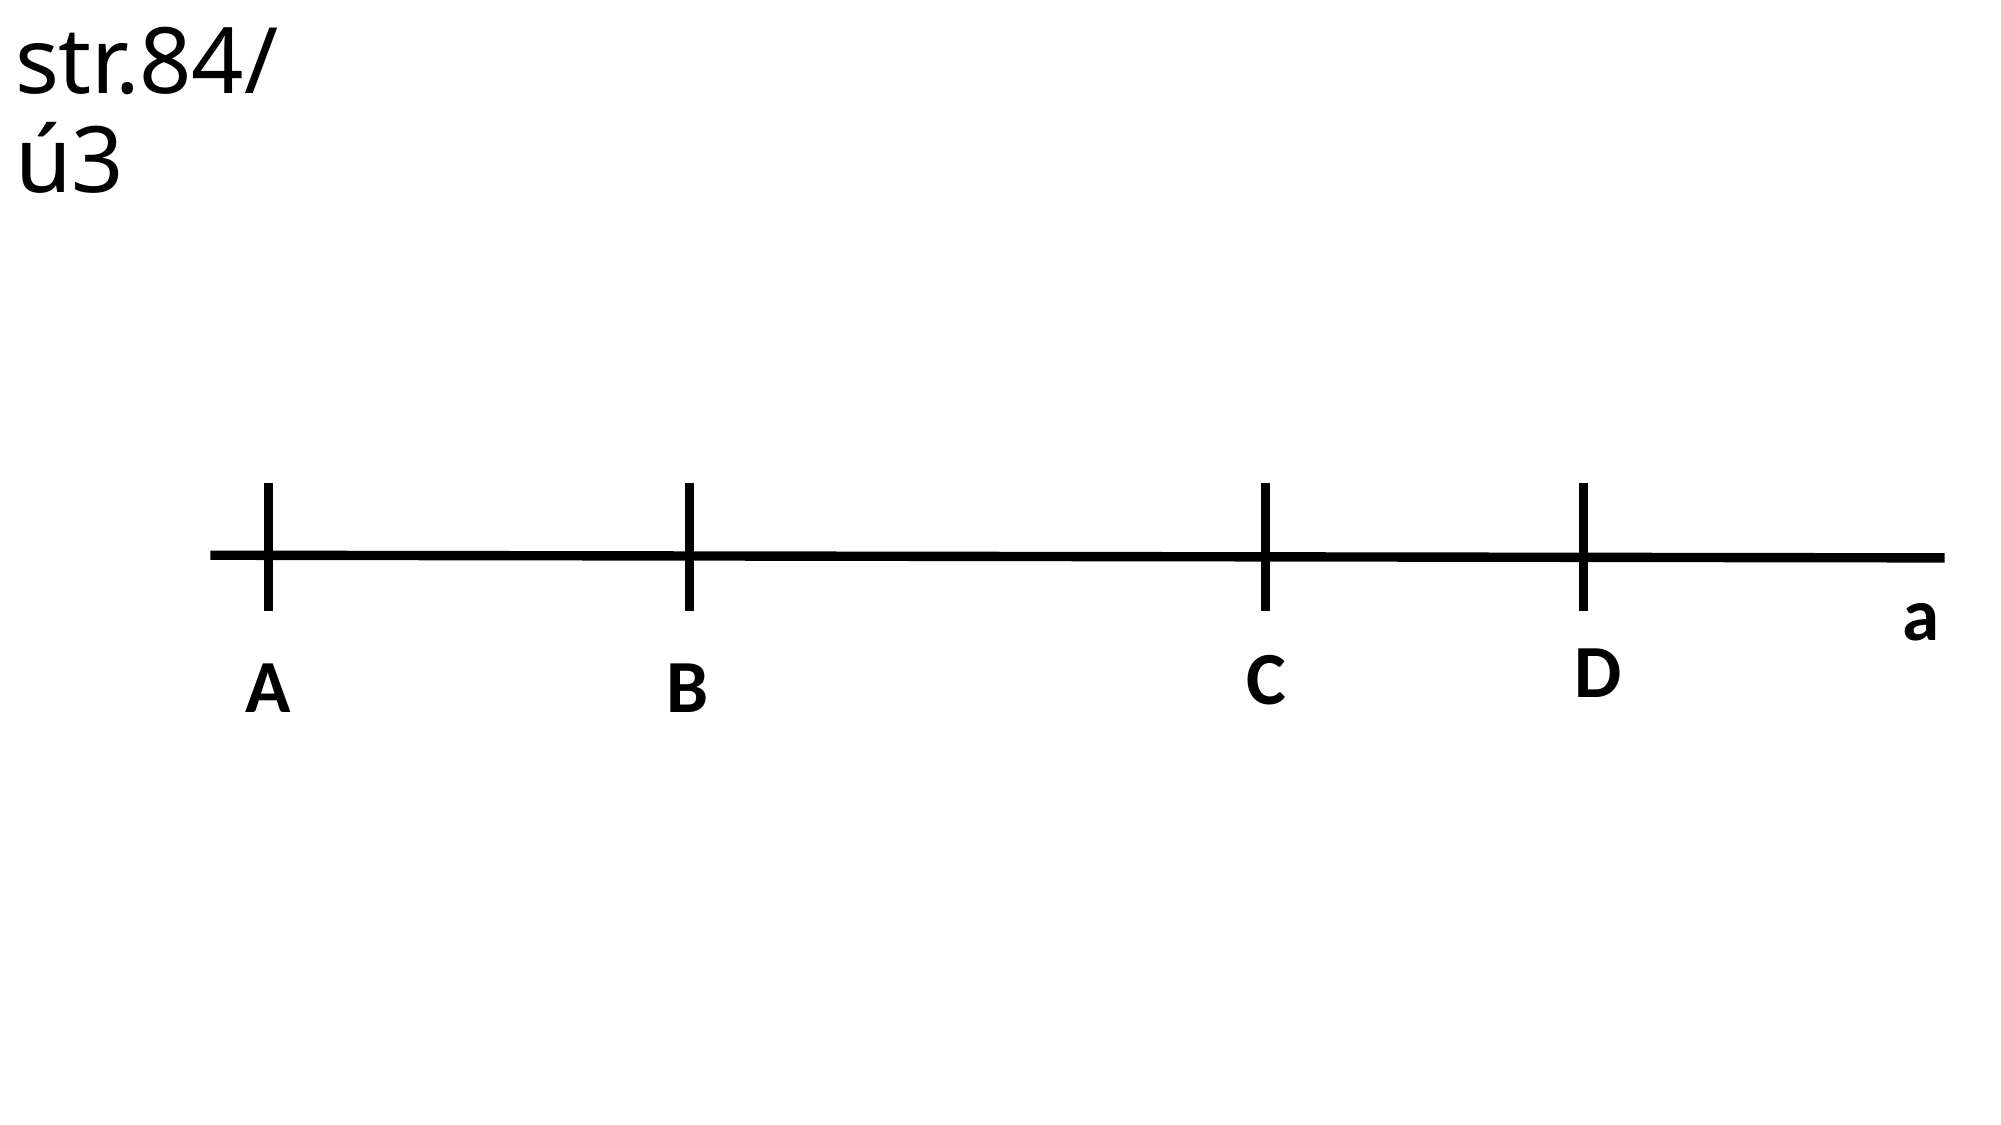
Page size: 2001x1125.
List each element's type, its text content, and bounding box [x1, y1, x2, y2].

text_box A [230, 630, 306, 735]
text_box C [1231, 622, 1308, 727]
text_box a [1888, 557, 1955, 663]
text_box B [651, 630, 728, 735]
text_box D [1559, 614, 1636, 720]
title str.84/ú3 [0, 4, 371, 222]
